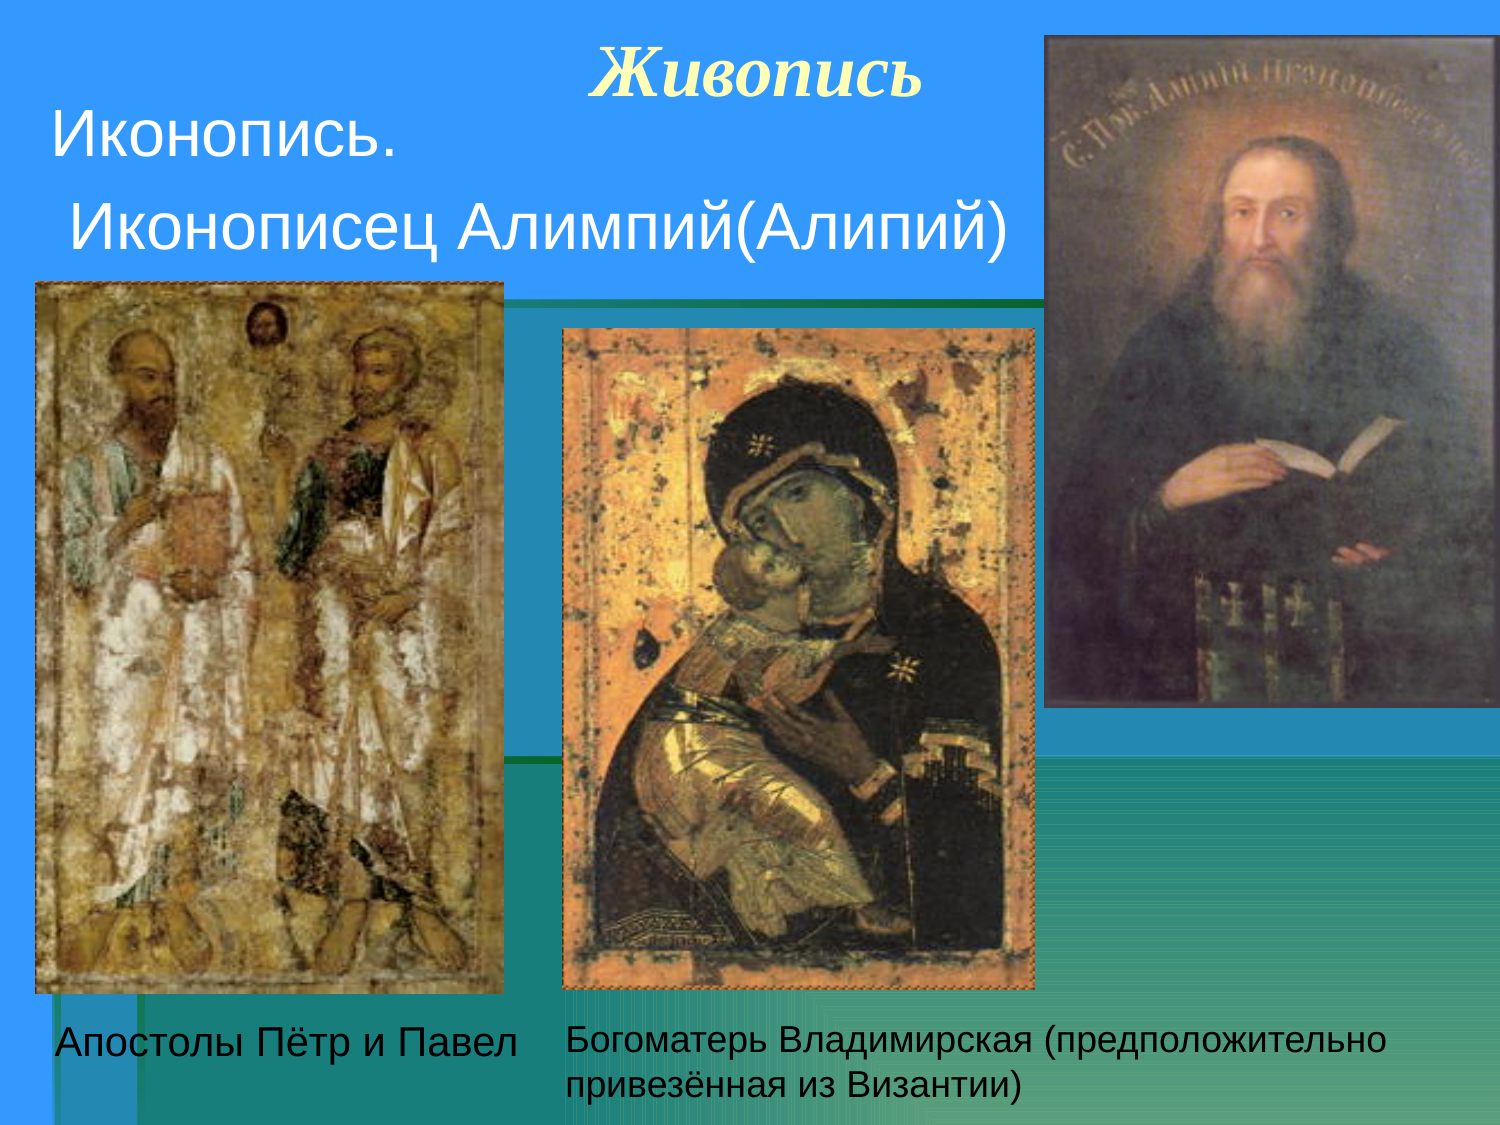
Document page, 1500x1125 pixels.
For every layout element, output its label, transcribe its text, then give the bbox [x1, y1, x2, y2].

picture [562, 327, 1036, 990]
text_box Апостолы Пётр и Павел [0, 1007, 550, 1073]
text_box Богоматерь Владимирская (предположительно привезённая из Византии) [550, 1007, 1465, 1113]
picture [34, 281, 505, 994]
list Иконопись. Иконописец Алимпий(Алипий) [34, 81, 1038, 308]
picture [1043, 34, 1500, 708]
title Живопись [70, 0, 1447, 81]
